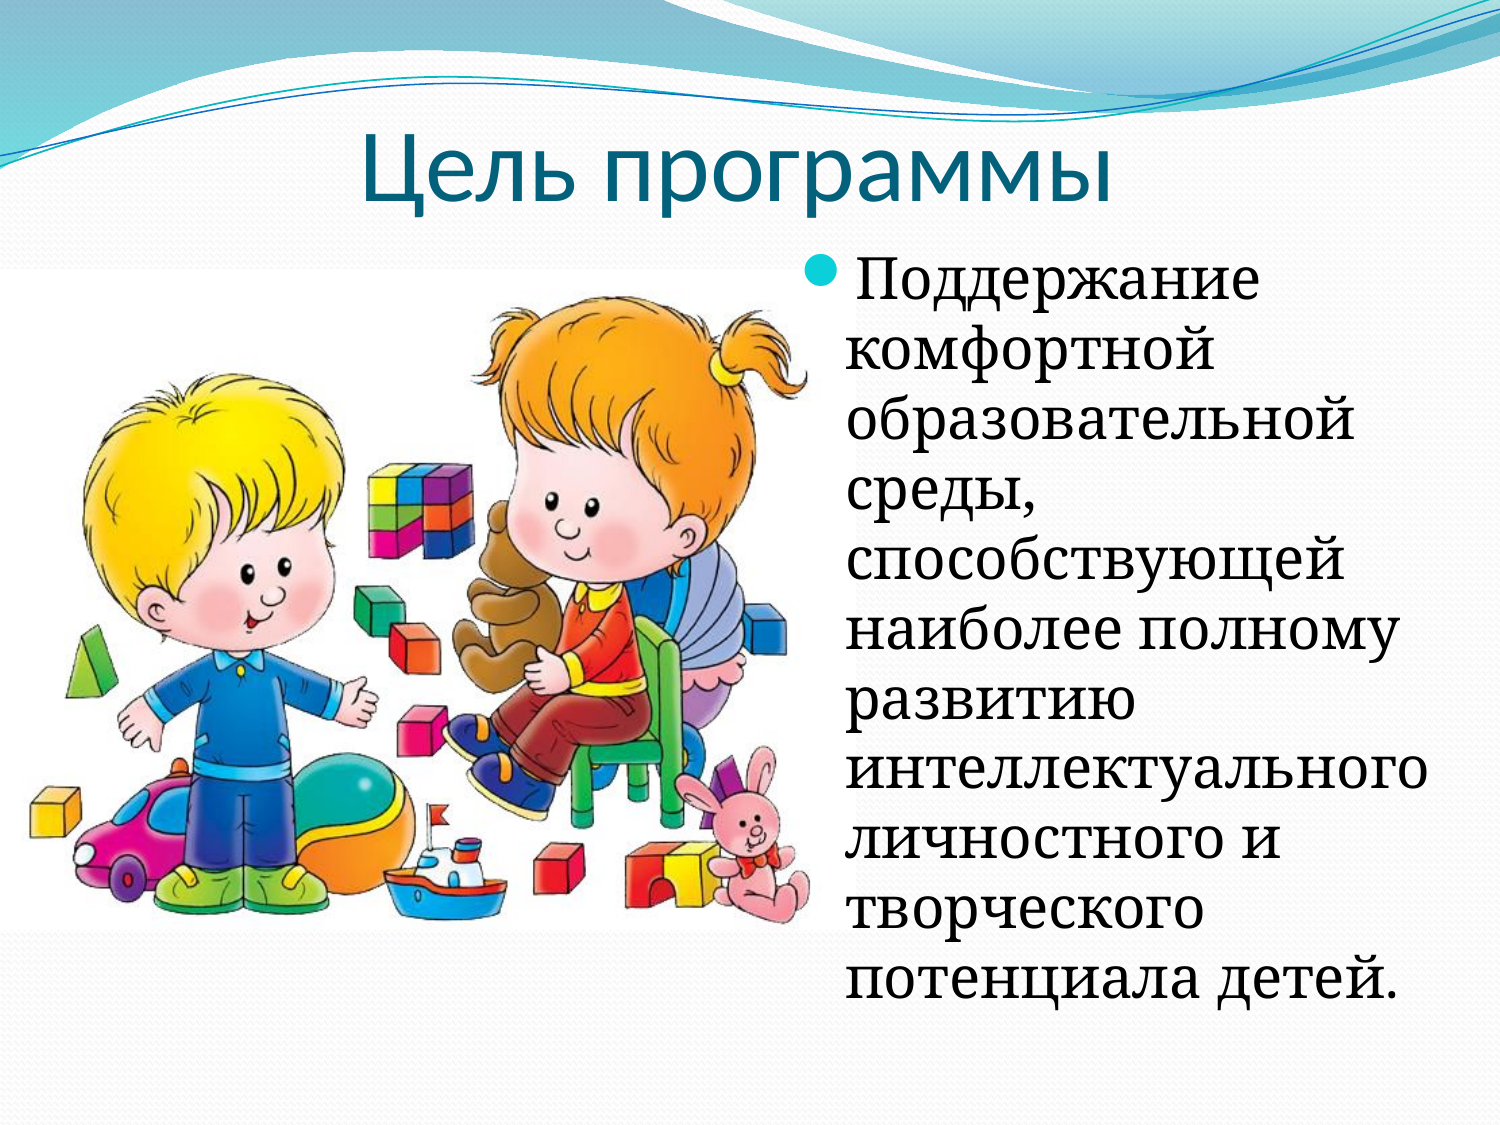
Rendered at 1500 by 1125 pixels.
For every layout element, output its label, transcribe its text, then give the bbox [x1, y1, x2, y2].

list Поддержание комфортной образовательной среды, способствующей наиболее полному развитию интеллектуального личностного и творческого потенциала детей. [785, 234, 1465, 1043]
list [0, 269, 856, 930]
title Цель программы [75, 70, 1425, 223]
